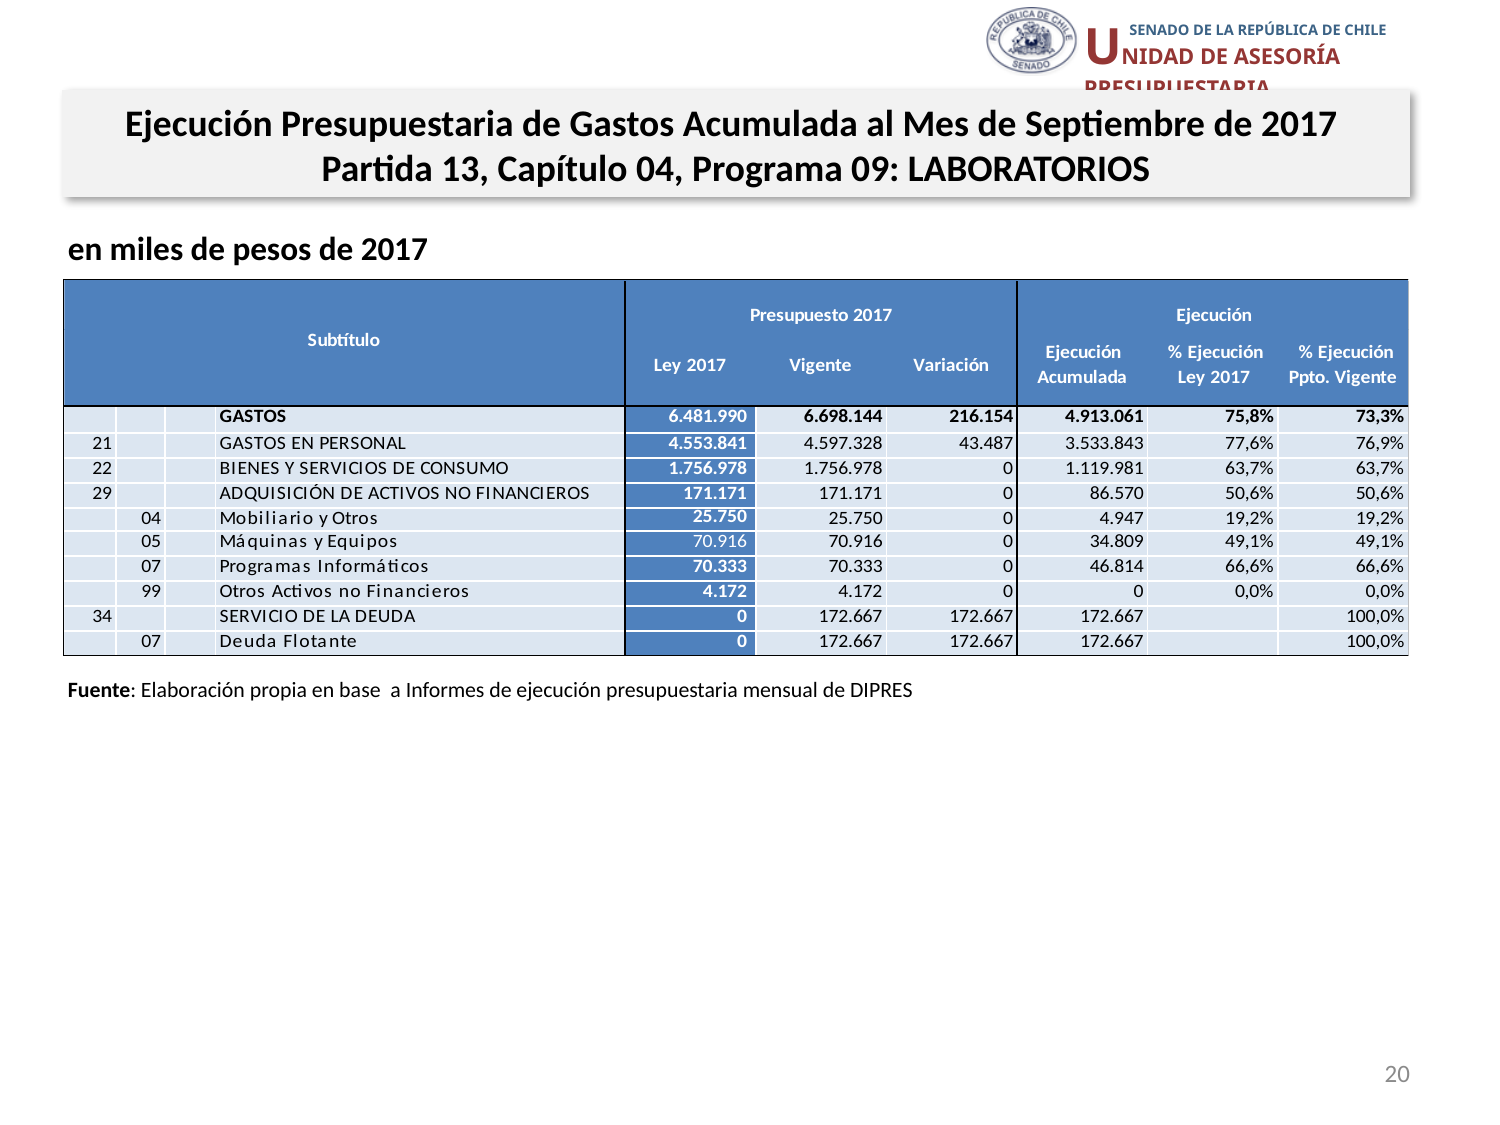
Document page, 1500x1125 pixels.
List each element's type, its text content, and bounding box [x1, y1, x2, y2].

text_box en miles de pesos de 2017 [53, 219, 1319, 283]
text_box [62, 278, 1410, 658]
picture [986, 7, 1079, 76]
footer Fuente: Elaboración propia en base a Informes de ejecución presupuestaria mensual de DIPRES [53, 667, 1251, 728]
slide_number 20 [1074, 1042, 1425, 1103]
text_box Ejecución Presupuestaria de Gastos Acumulada al Mes de Septiembre de 2017 Partida 13, Capítulo 04, Programa 09: LABORATORIOS [62, 90, 1410, 197]
